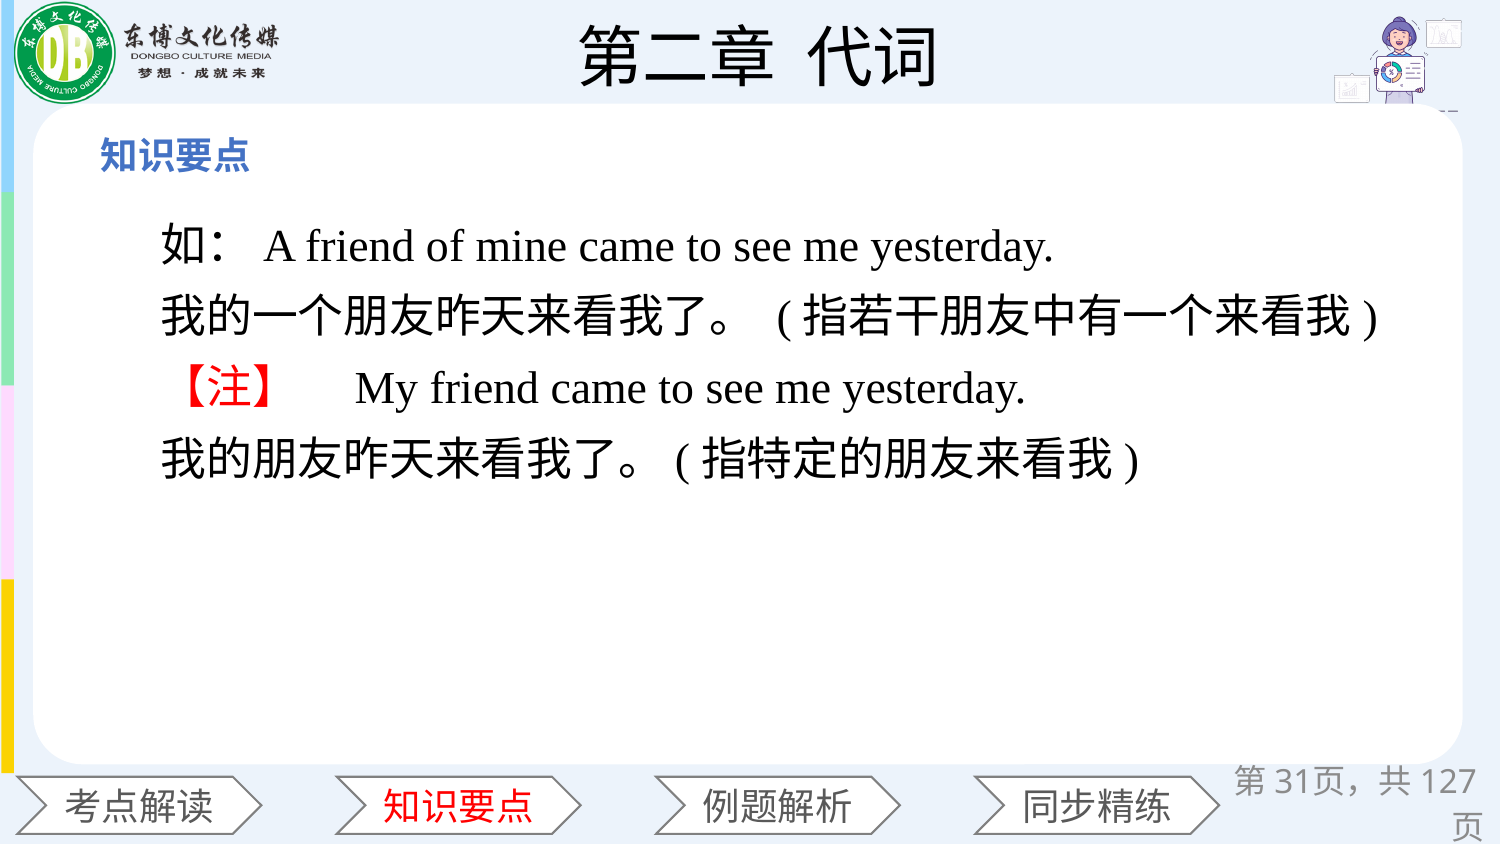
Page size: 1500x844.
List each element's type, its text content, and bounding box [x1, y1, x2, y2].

slide_number 第页，共127页 [1195, 780, 1500, 826]
text_box 如：A friend of mine came to see me yesterday. 我的一个朋友昨天来看我了。 (指若干朋友中有一个来看我) 【注】 My friend came to see me yesterday. 我的朋友昨天来看我了。(指特定的朋友来看我) [70, 191, 1443, 741]
picture [14, 1, 280, 104]
picture [1312, 0, 1487, 131]
